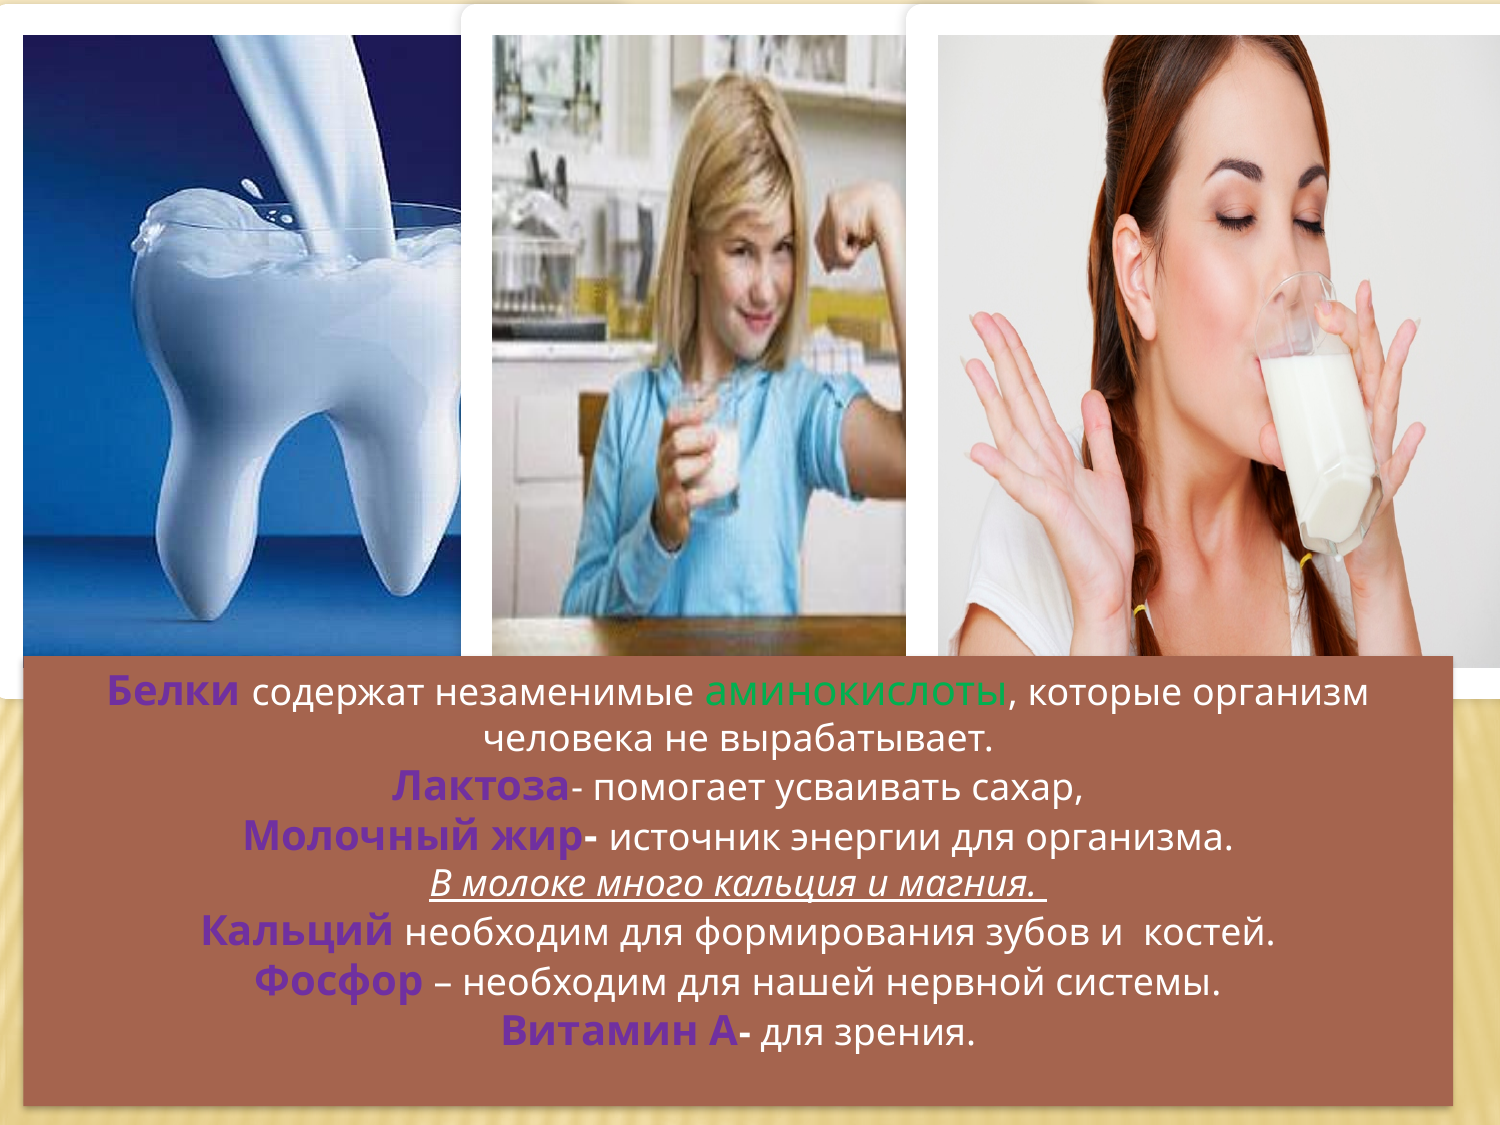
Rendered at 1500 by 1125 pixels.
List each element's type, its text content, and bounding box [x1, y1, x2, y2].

text_box Белки содержат незаменимые аминокислоты, которые организм человека не вырабатывает. Лактоза- помогает усваивать сахар, Молочный жир- источник энергии для организма. В молоке много кальция и магния. Кальций необходим для формирования зубов и костей. Фосфор – необходим для нашей нервной системы. Витамин А- для зрения. [20, 672, 1456, 1109]
picture [23, 34, 1500, 669]
